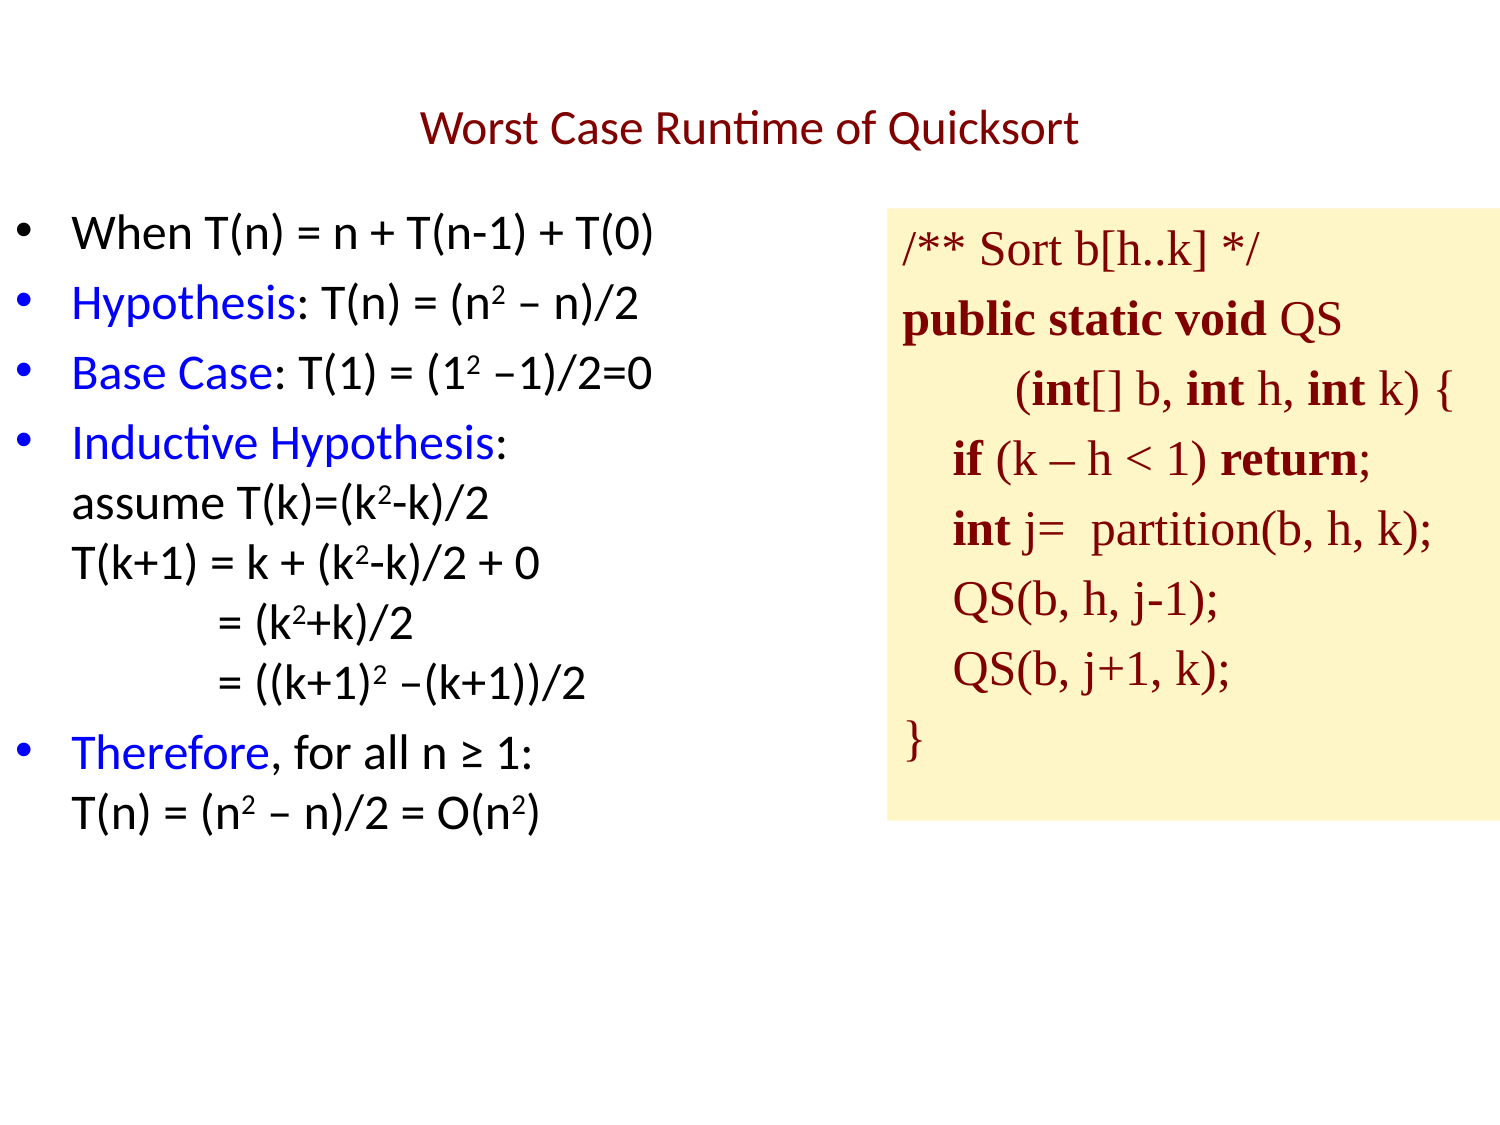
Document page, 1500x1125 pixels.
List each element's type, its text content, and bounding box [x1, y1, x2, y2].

title Worst Case Runtime of Quicksort [75, 87, 1425, 162]
list When T(n) = n + T(n-1) + T(0) Hypothesis: T(n) = (n2 – n)/2 Base Case: T(1) = (12 –1)/2=0 Inductive Hypothesis: assume T(k)=(k2-k)/2 T(k+1) = k + (k2-k)/2 + 0 = (k2+k)/2 = ((k+1)2 –(k+1))/2 Therefore, for all n ≥ 1: T(n) = (n2 – n)/2 = O(n2) [0, 191, 888, 1109]
text_box /** Sort b[h..k] */ public static void QS (int[] b, int h, int k) { if (k – h < 1) return; int j= partition(b, h, k); QS(b, h, j-1); QS(b, j+1, k); } [887, 208, 1500, 821]
